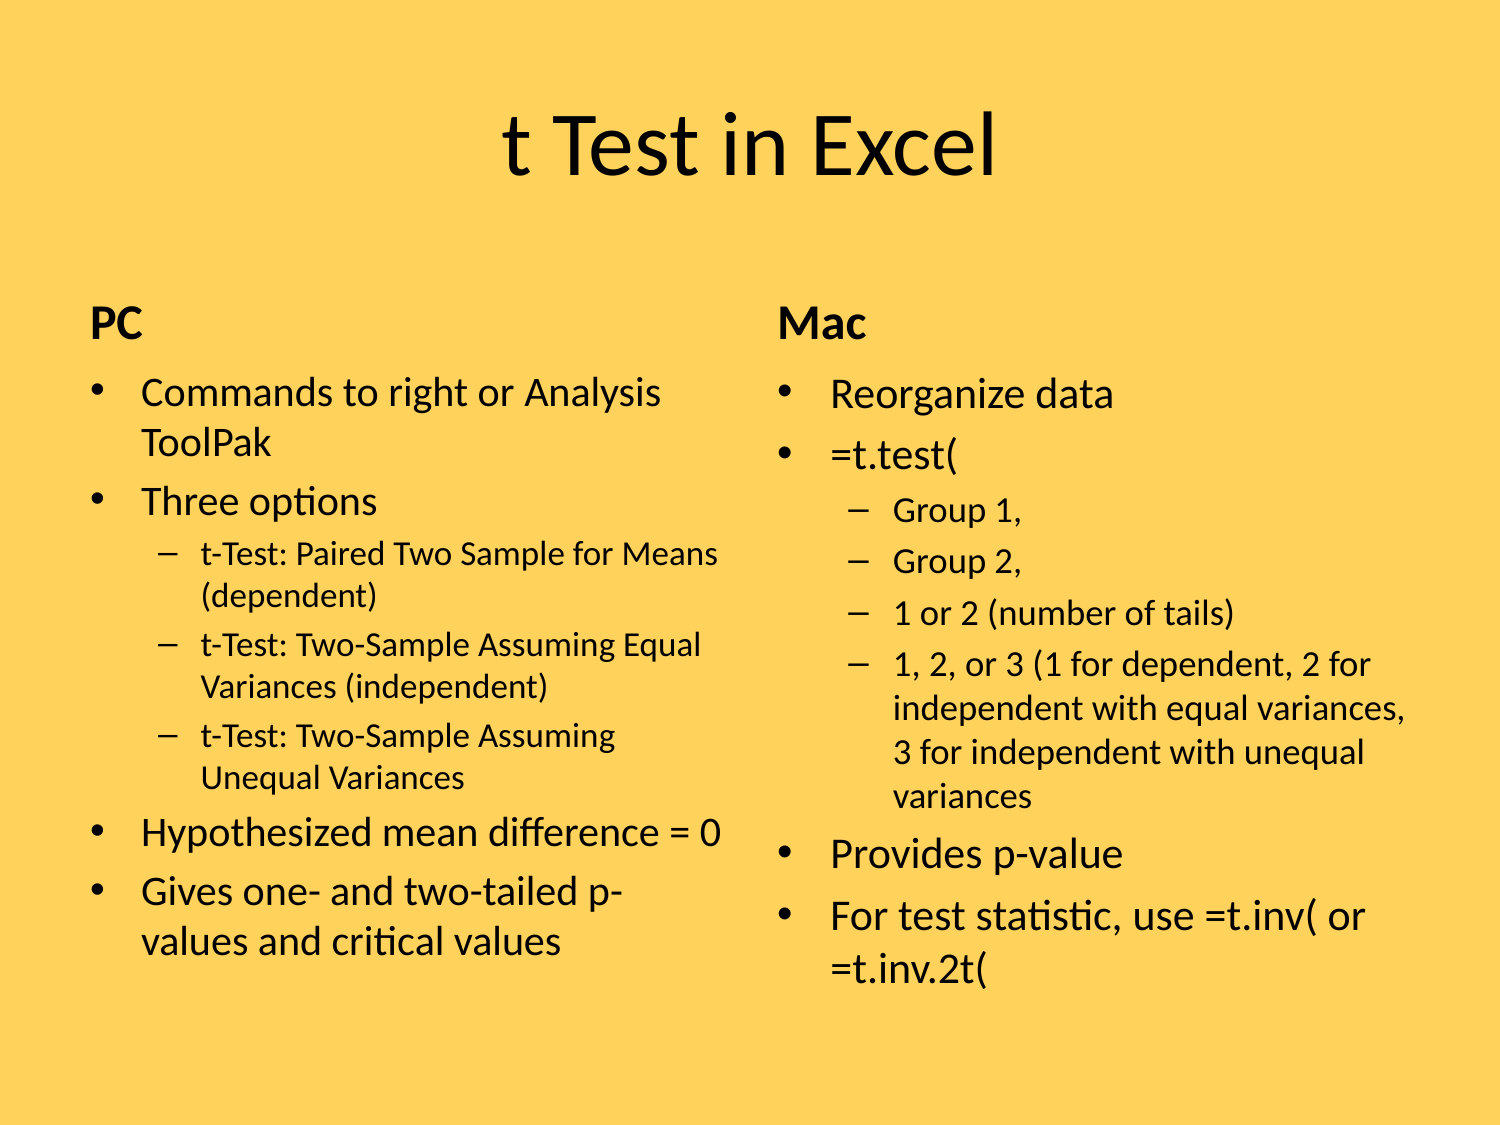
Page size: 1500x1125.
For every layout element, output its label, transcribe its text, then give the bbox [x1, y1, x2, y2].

list Reorganize data =t.test( Group 1, Group 2, 1 or 2 (number of tails) 1, 2, or 3 (1 for dependent, 2 for independent with equal variances, 3 for independent with unequal variances Provides p-value For test statistic, use =t.inv( or =t.inv.2t( [761, 356, 1425, 1005]
list Mac [761, 251, 1425, 356]
list PC [75, 251, 738, 356]
title t Test in Excel [75, 45, 1425, 233]
list Commands to right or Analysis ToolPak Three options t-Test: Paired Two Sample for Means (dependent) t-Test: Two-Sample Assuming Equal Variances (independent) t-Test: Two-Sample Assuming Unequal Variances Hypothesized mean difference = 0 Gives one- and two-tailed p-values and critical values [75, 356, 738, 1005]
